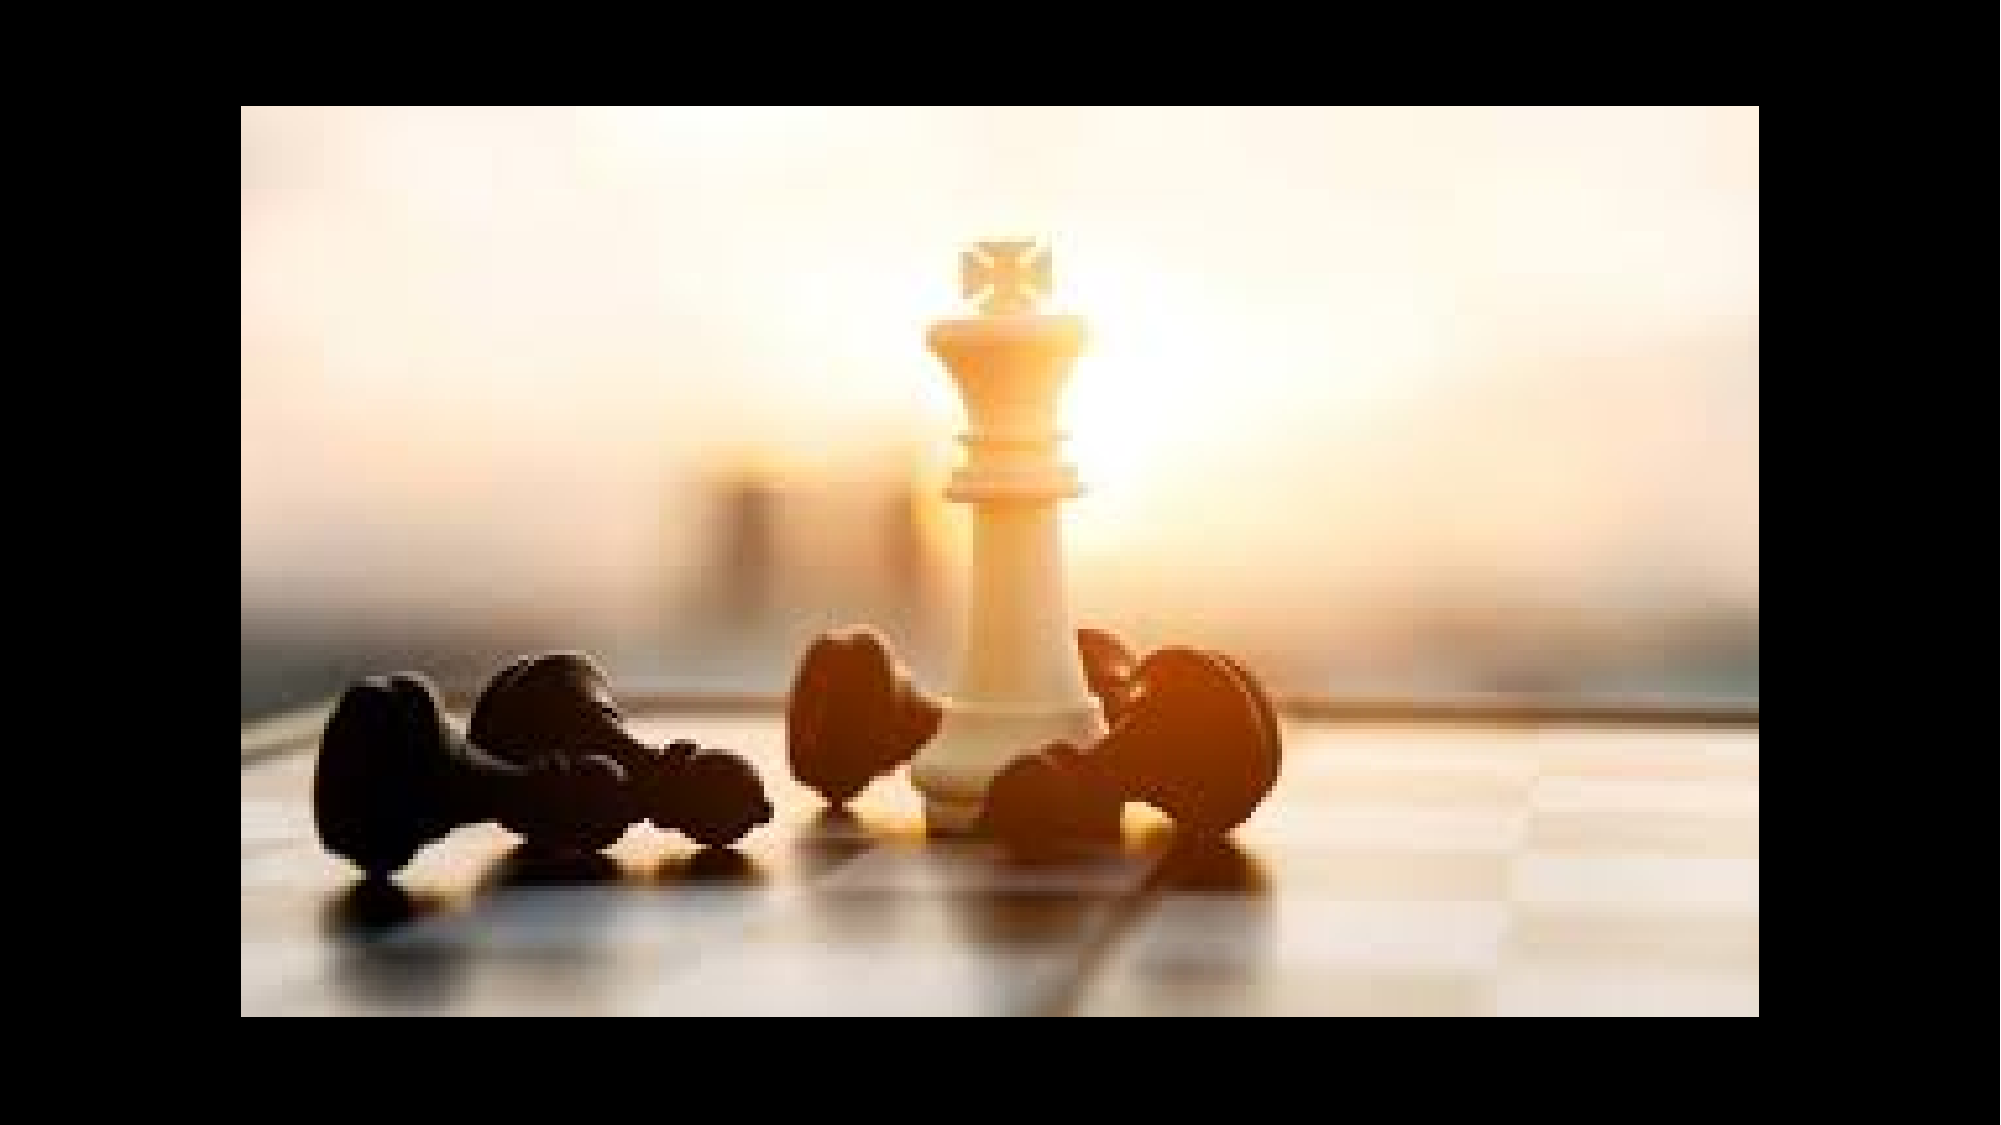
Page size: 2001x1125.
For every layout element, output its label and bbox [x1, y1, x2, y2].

picture [241, 106, 1759, 1017]
